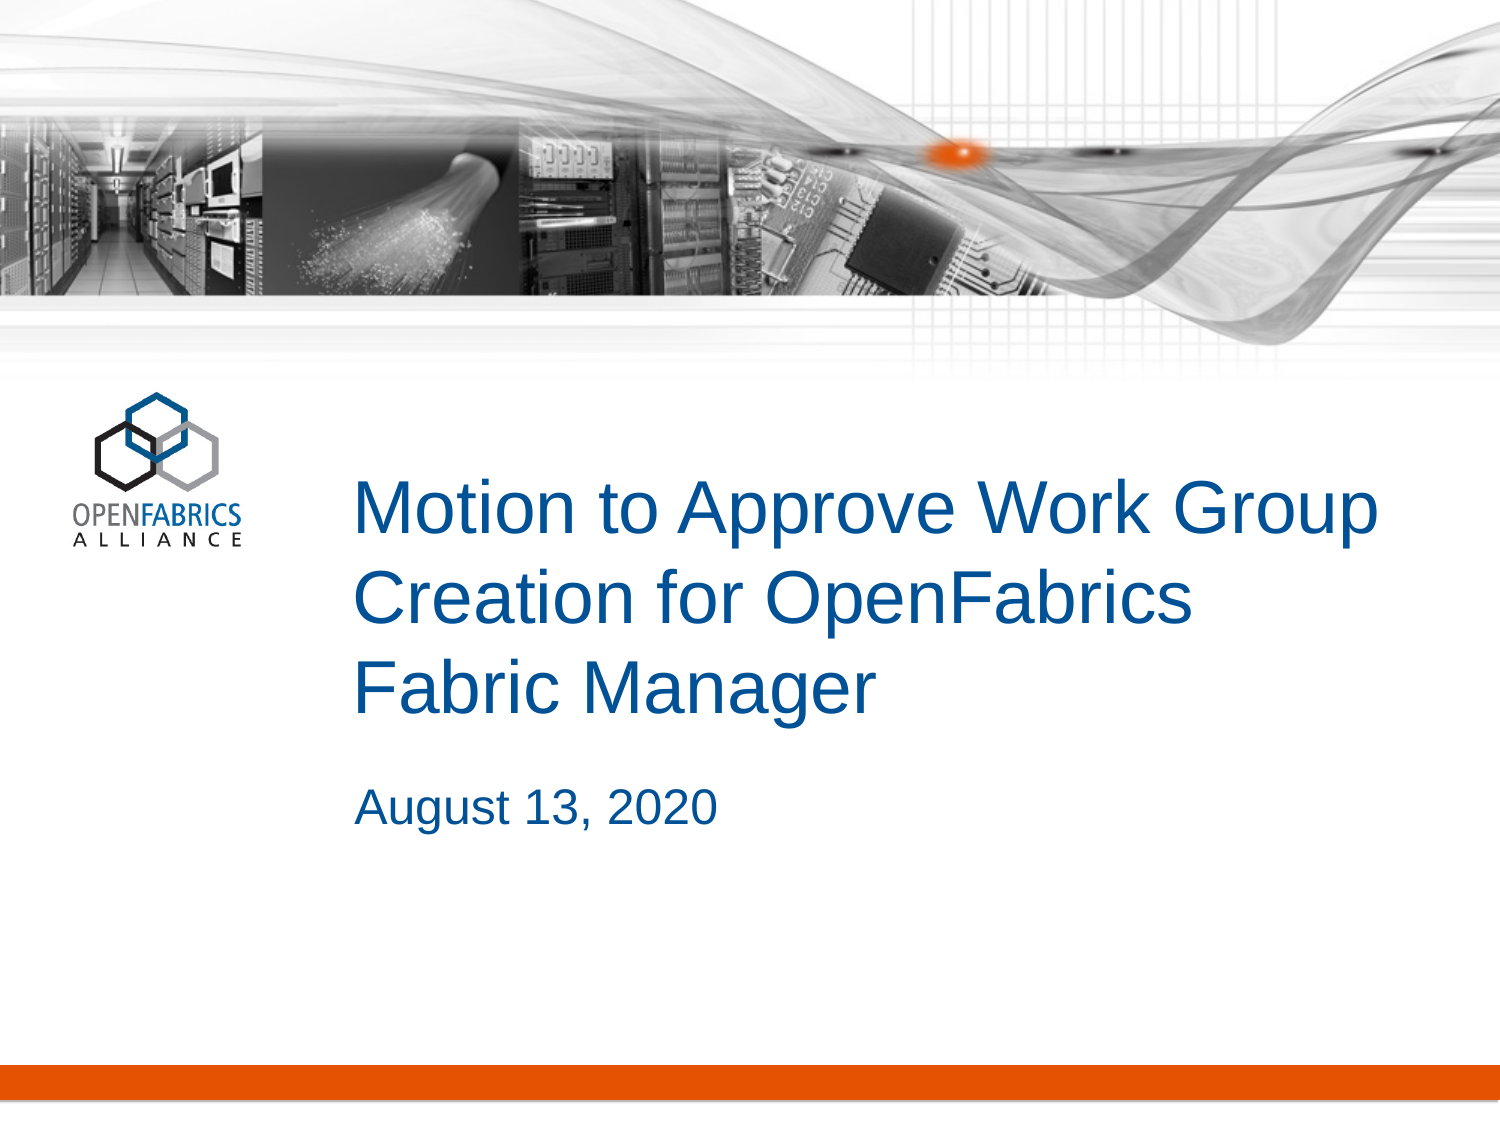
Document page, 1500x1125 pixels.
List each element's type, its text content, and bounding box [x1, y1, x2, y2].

picture [0, 0, 1500, 569]
subtitle August 13, 2020 [339, 767, 1427, 943]
title Motion to Approve Work Group Creation for OpenFabrics Fabric Manager [337, 437, 1425, 749]
